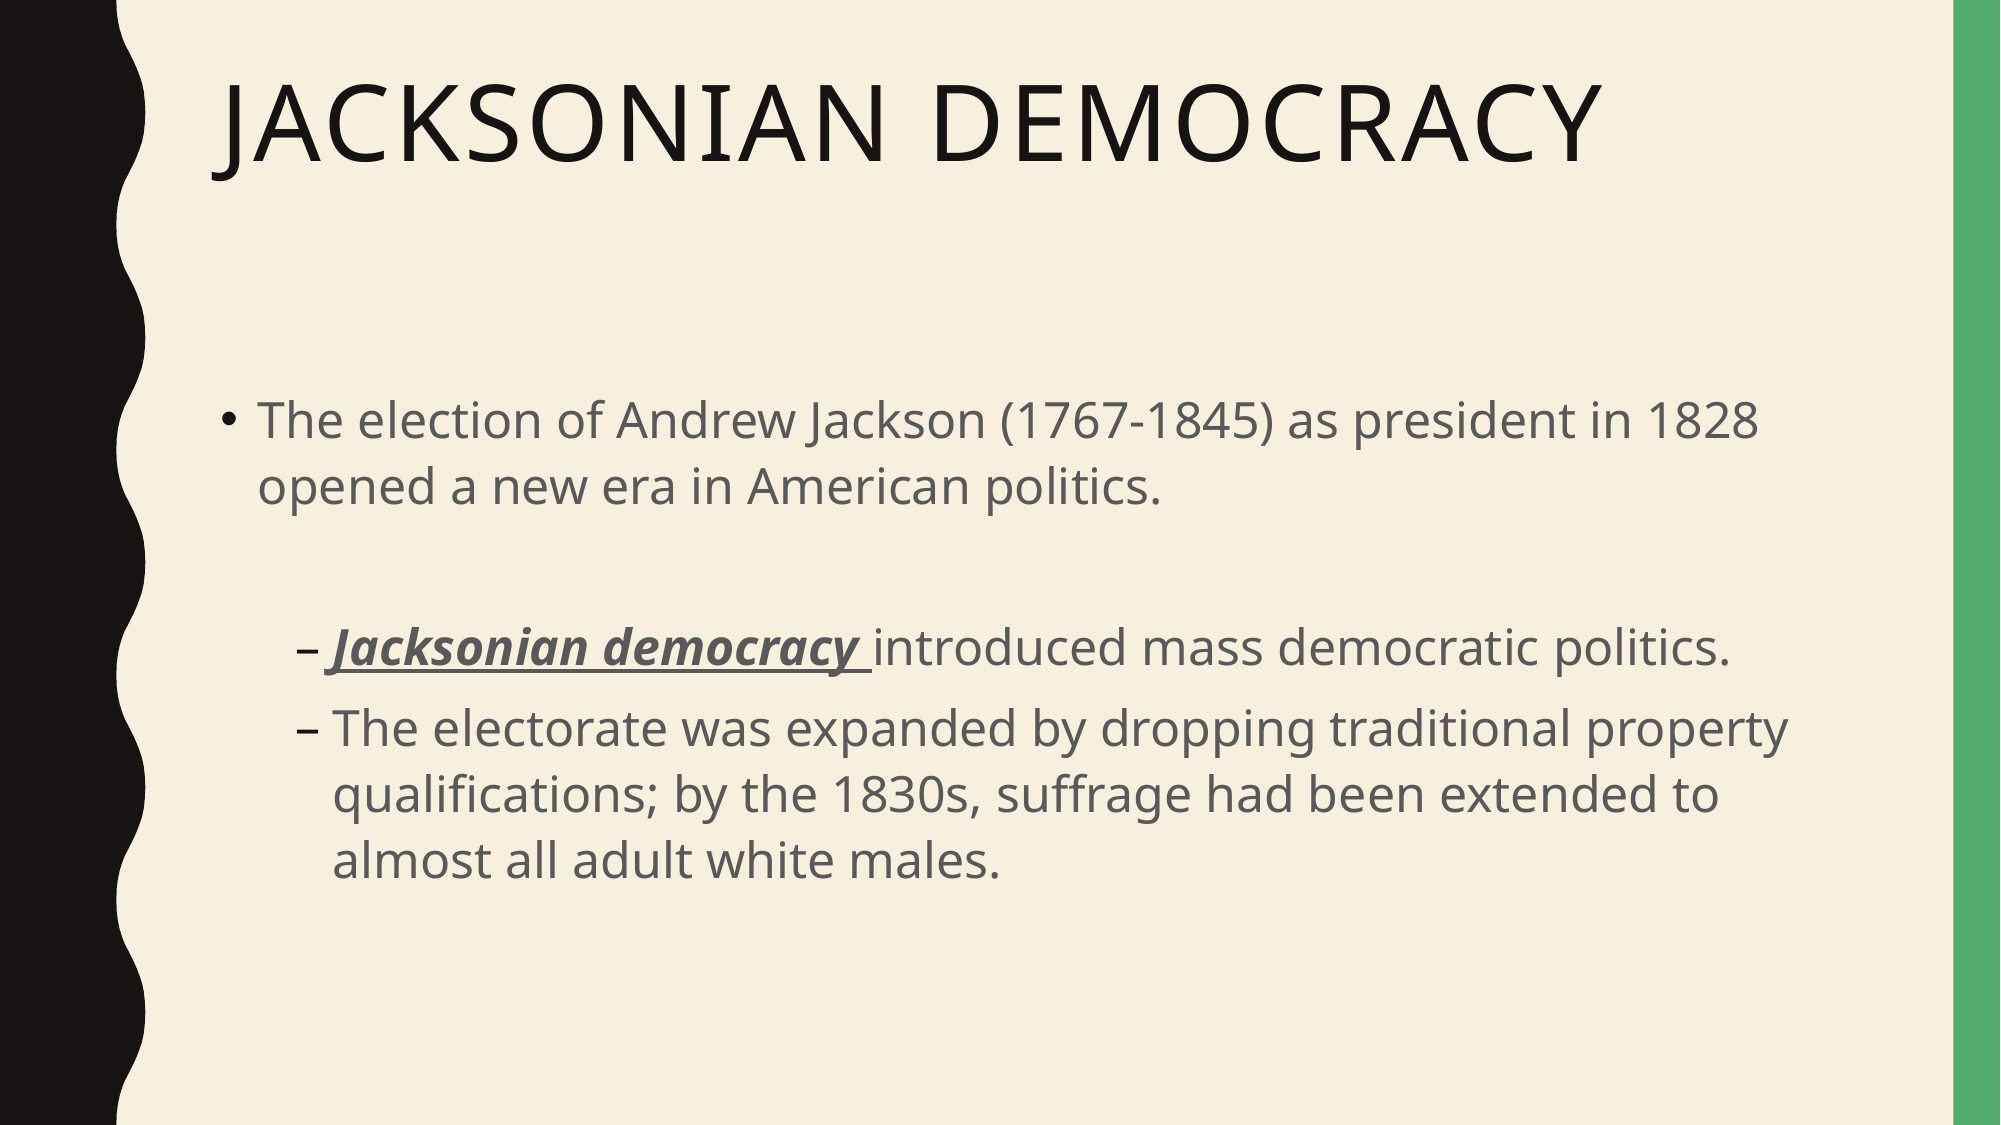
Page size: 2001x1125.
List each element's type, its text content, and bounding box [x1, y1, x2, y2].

title Jacksonian Democracy [205, 62, 1875, 308]
list The election of Andrew Jackson (1767-1845) as president in 1828 opened a new era in American politics. Jacksonian democracy introduced mass democratic politics. The electorate was expanded by dropping traditional property qualifications; by the 1830s, suffrage had been extended to almost all adult white males. [205, 375, 1875, 1045]
